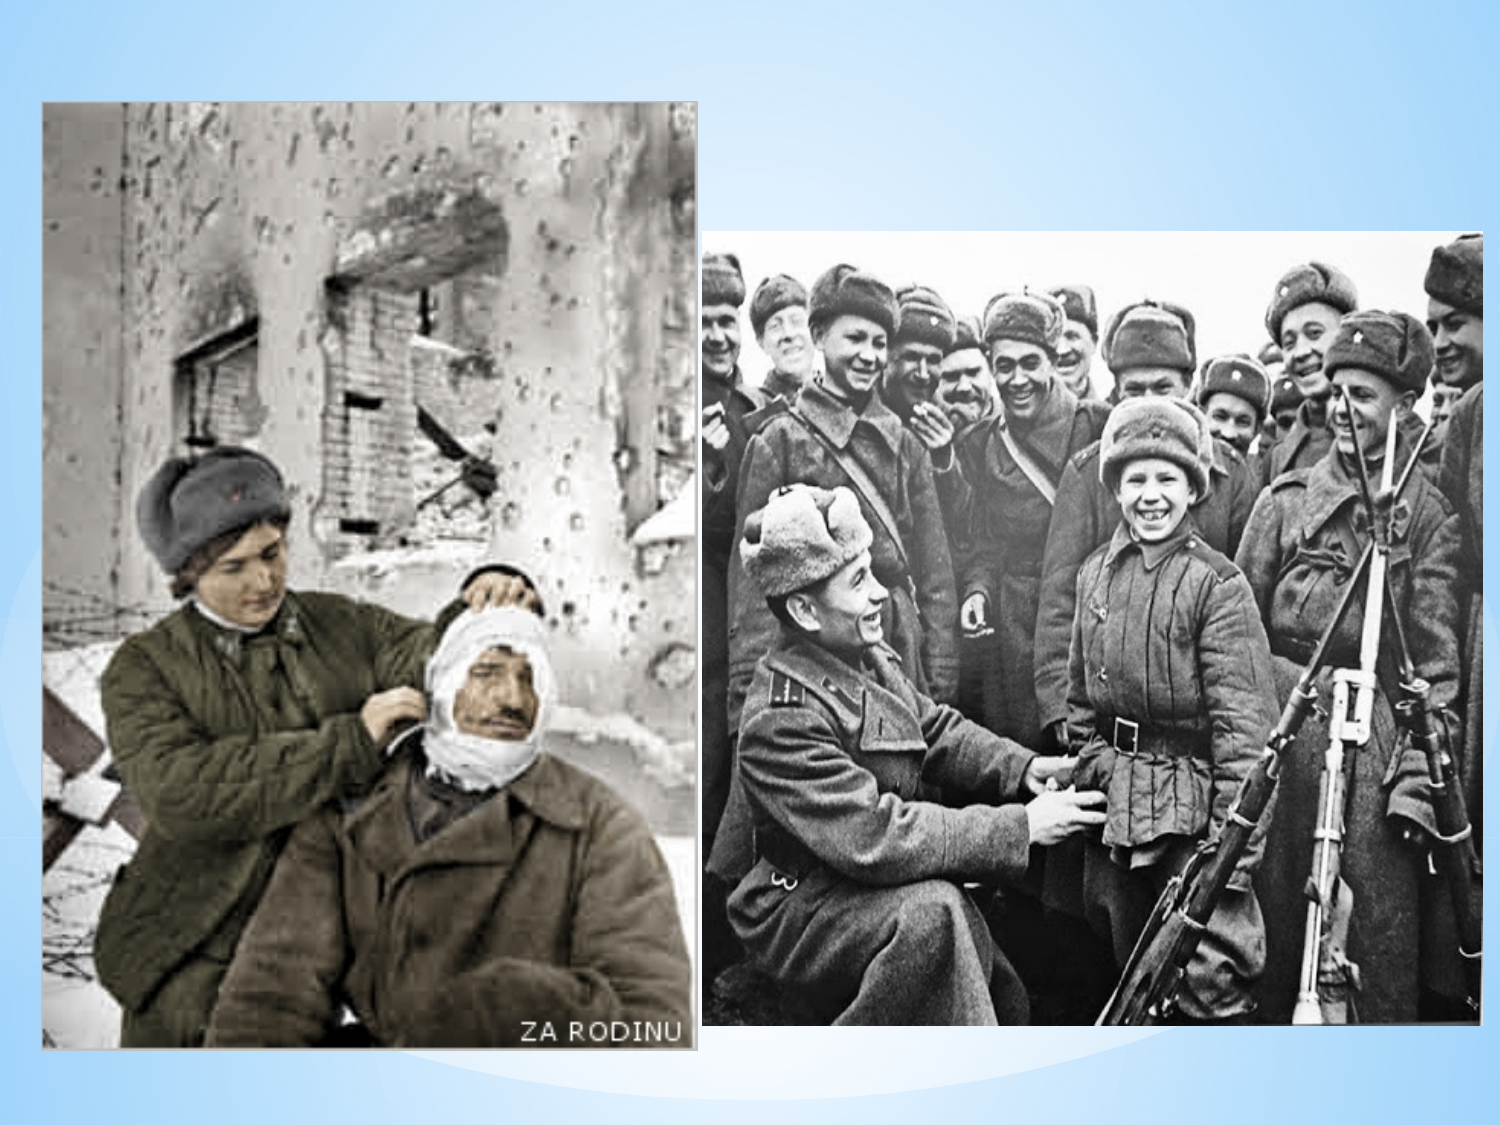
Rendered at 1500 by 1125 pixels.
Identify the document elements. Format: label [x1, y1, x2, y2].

picture [702, 231, 1483, 1027]
list [41, 101, 698, 1052]
